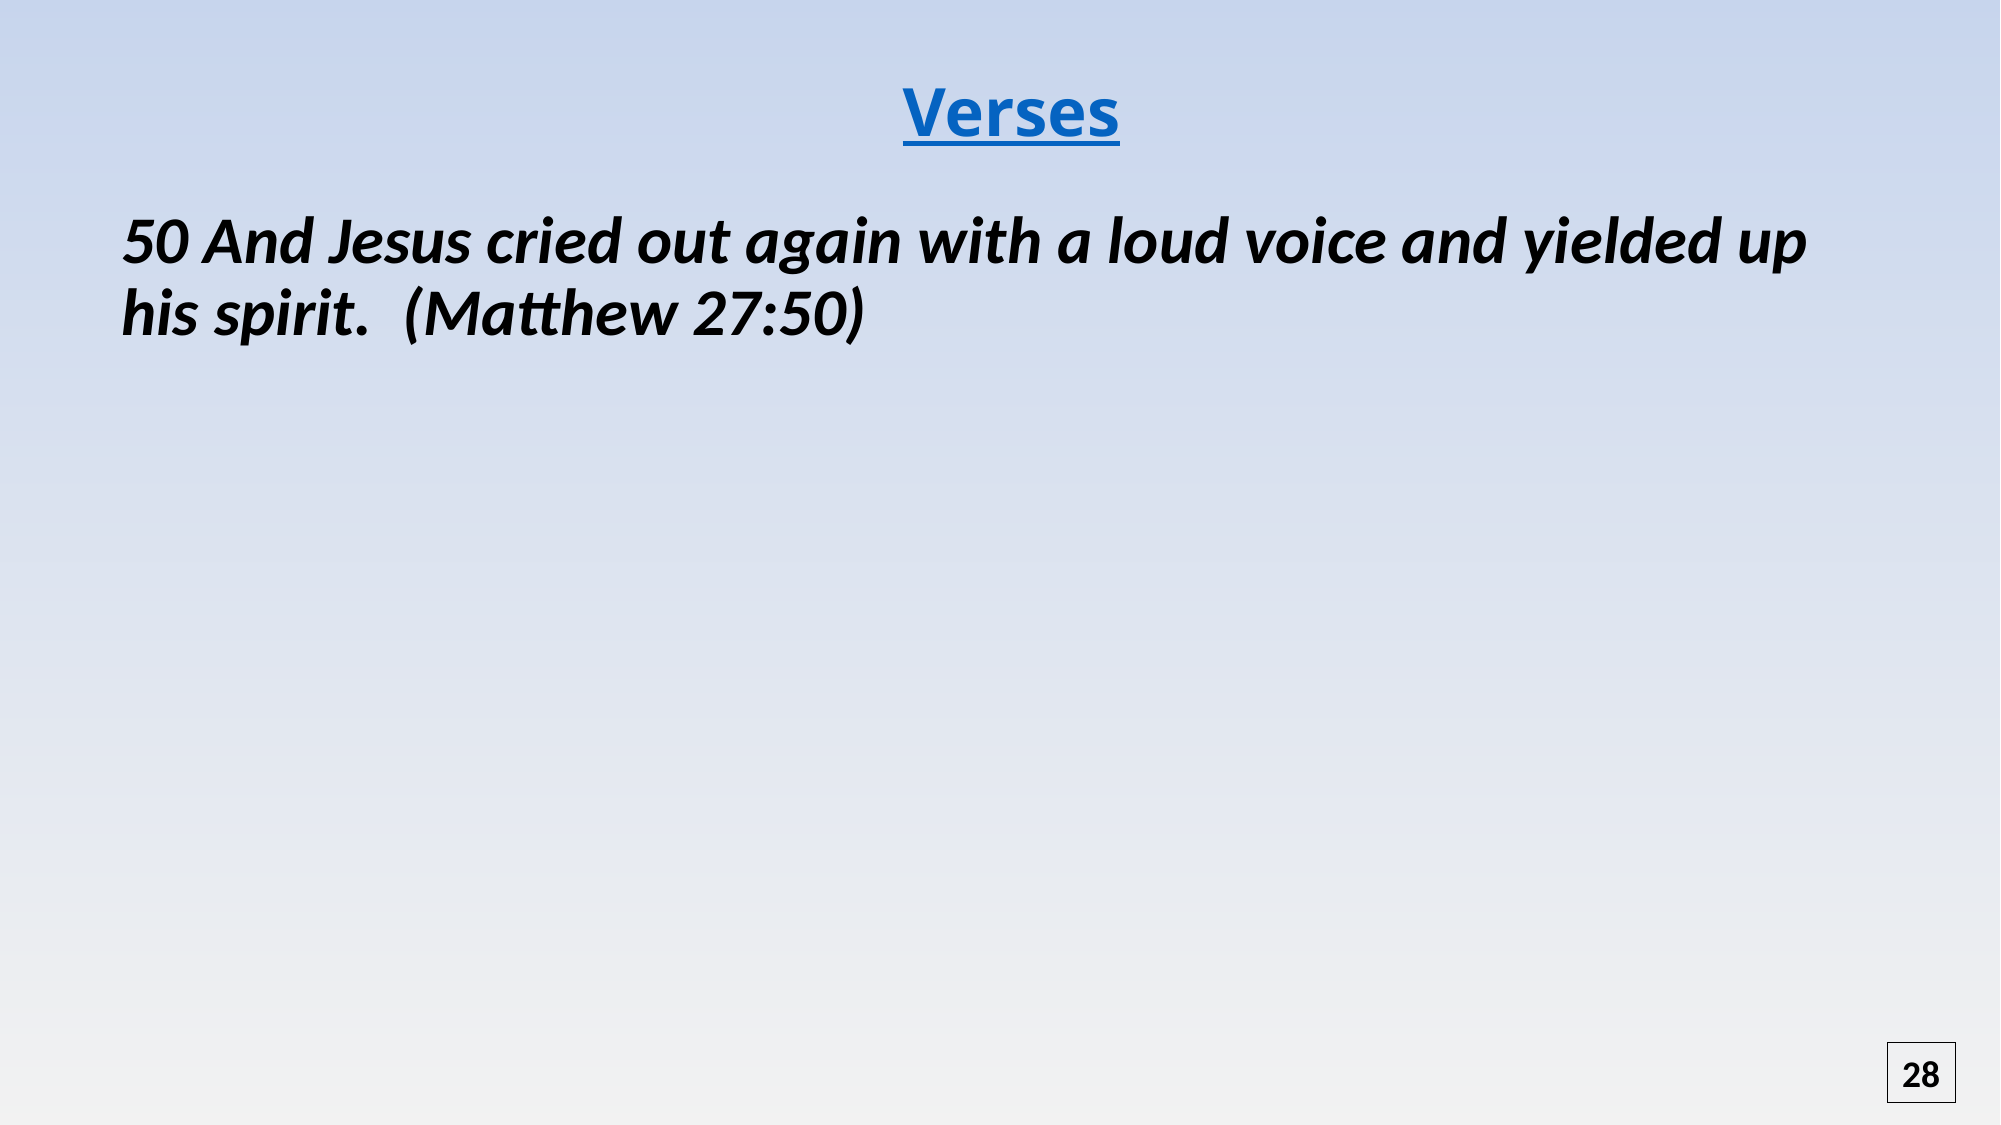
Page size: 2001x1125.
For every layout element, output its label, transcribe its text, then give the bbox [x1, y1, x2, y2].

text_box 28 [1887, 1042, 1956, 1103]
list 50 And Jesus cried out again with a loud voice and yielded up his spirit. (Matthew 27:50) [106, 198, 1904, 962]
title Verses [149, 3, 1875, 198]
